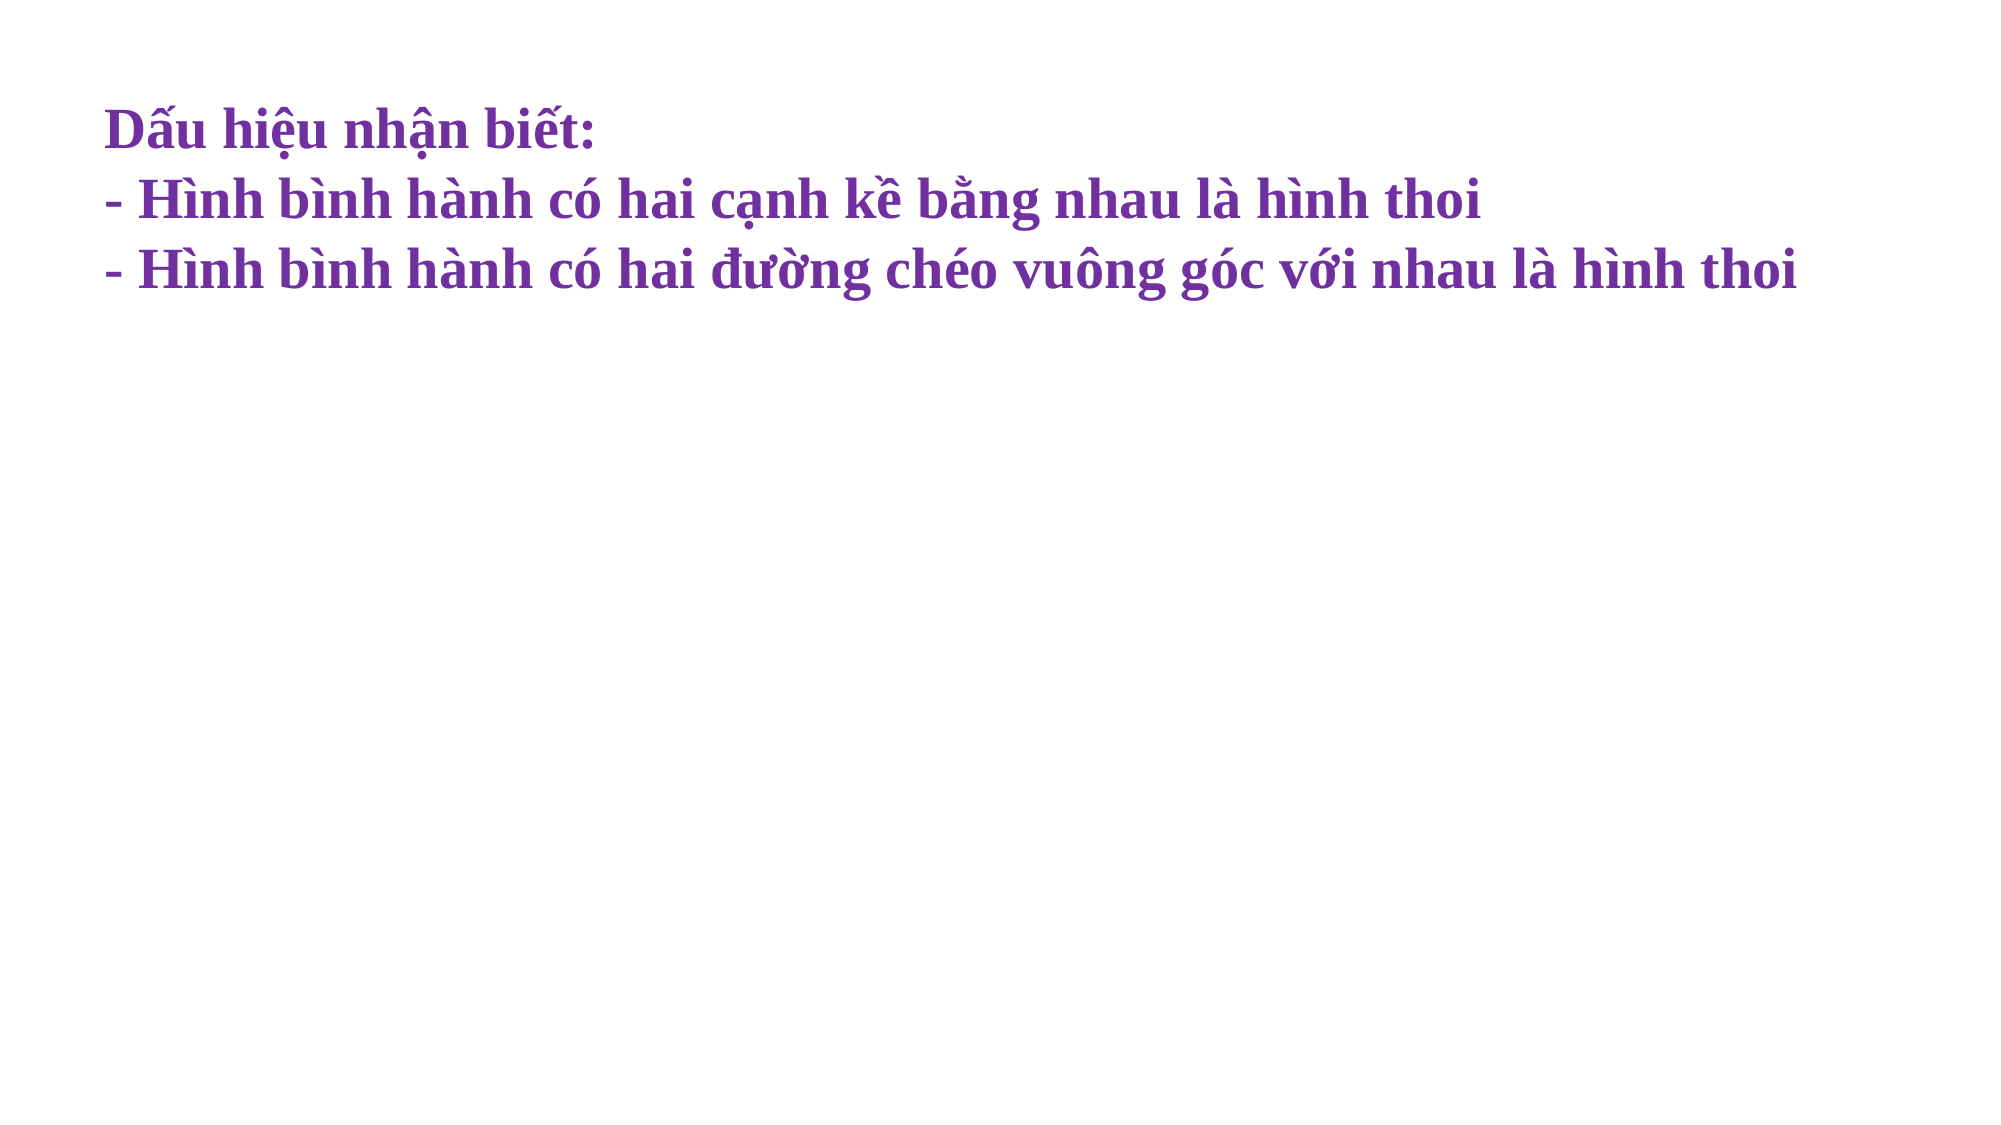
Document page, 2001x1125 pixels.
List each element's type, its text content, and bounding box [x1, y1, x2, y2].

text_box Dấu hiệu nhận biết: - Hình bình hành có hai cạnh kề bằng nhau là hình thoi - Hình bình hành có hai đường chéo vuông góc với nhau là hình thoi [89, 82, 1894, 308]
